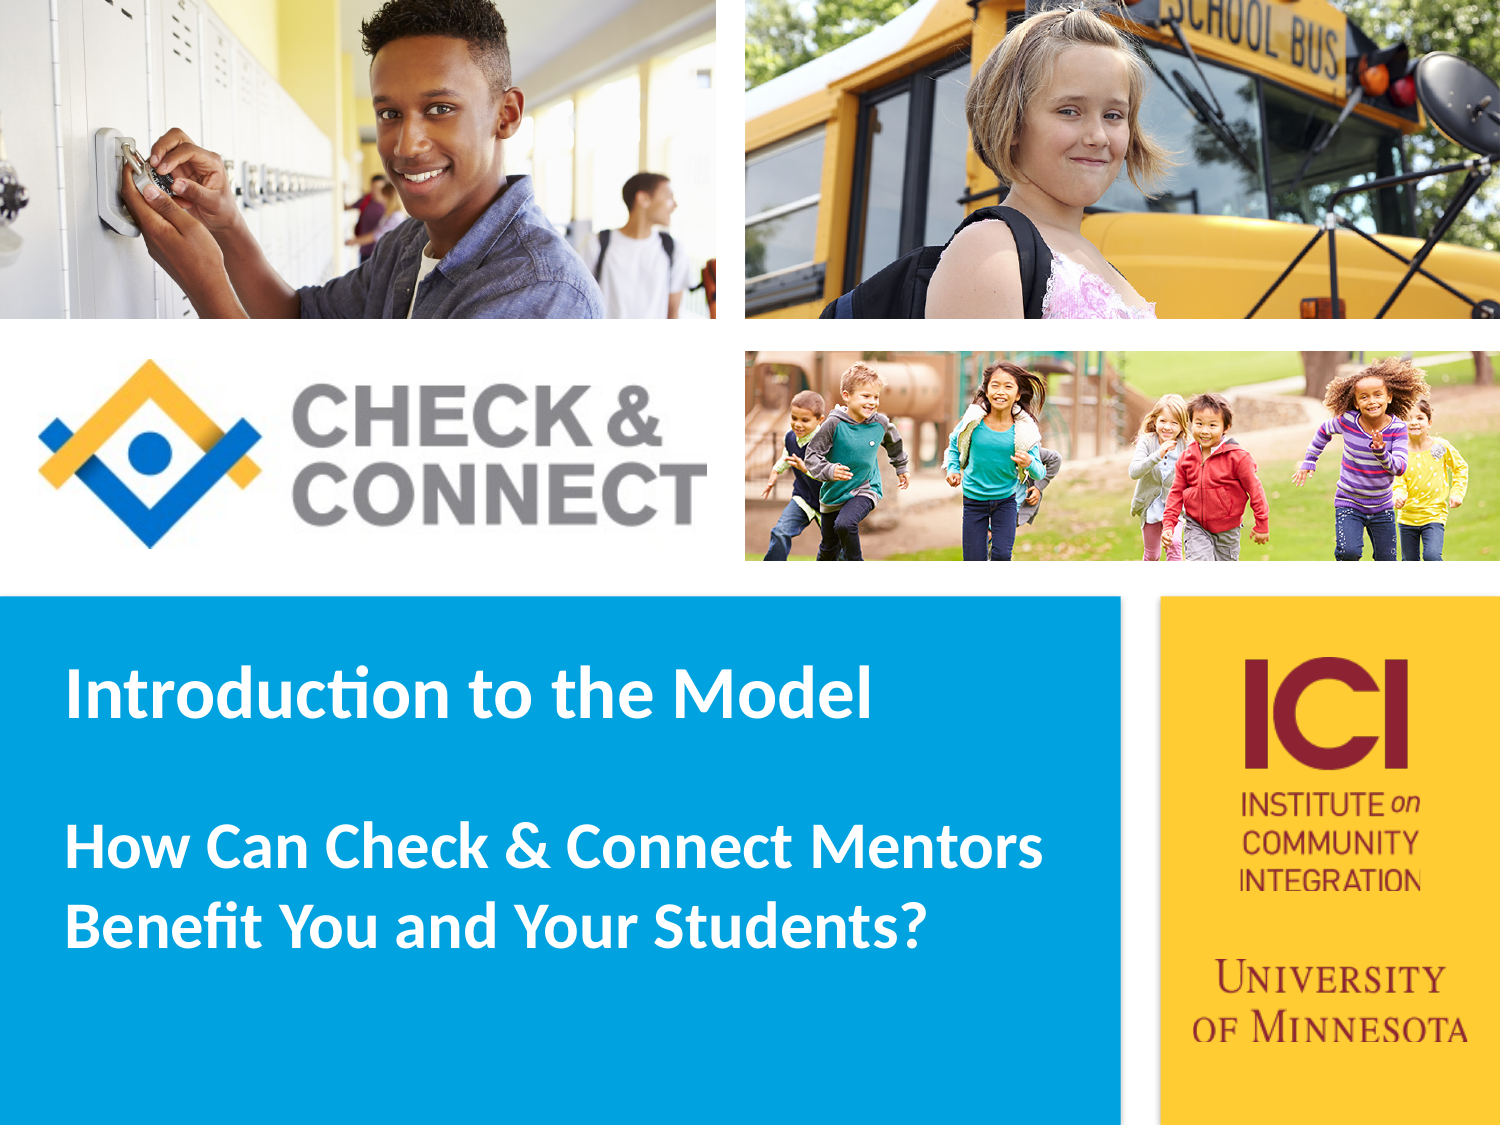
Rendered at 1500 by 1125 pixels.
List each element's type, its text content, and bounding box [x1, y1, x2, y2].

picture [38, 359, 707, 549]
picture [0, 0, 716, 319]
subtitle How Can Check & Connect Mentors Benefit You and Your Students? [49, 794, 1095, 987]
picture [745, 0, 1500, 319]
picture [745, 351, 1500, 561]
title Introduction to the Model [49, 635, 1095, 778]
